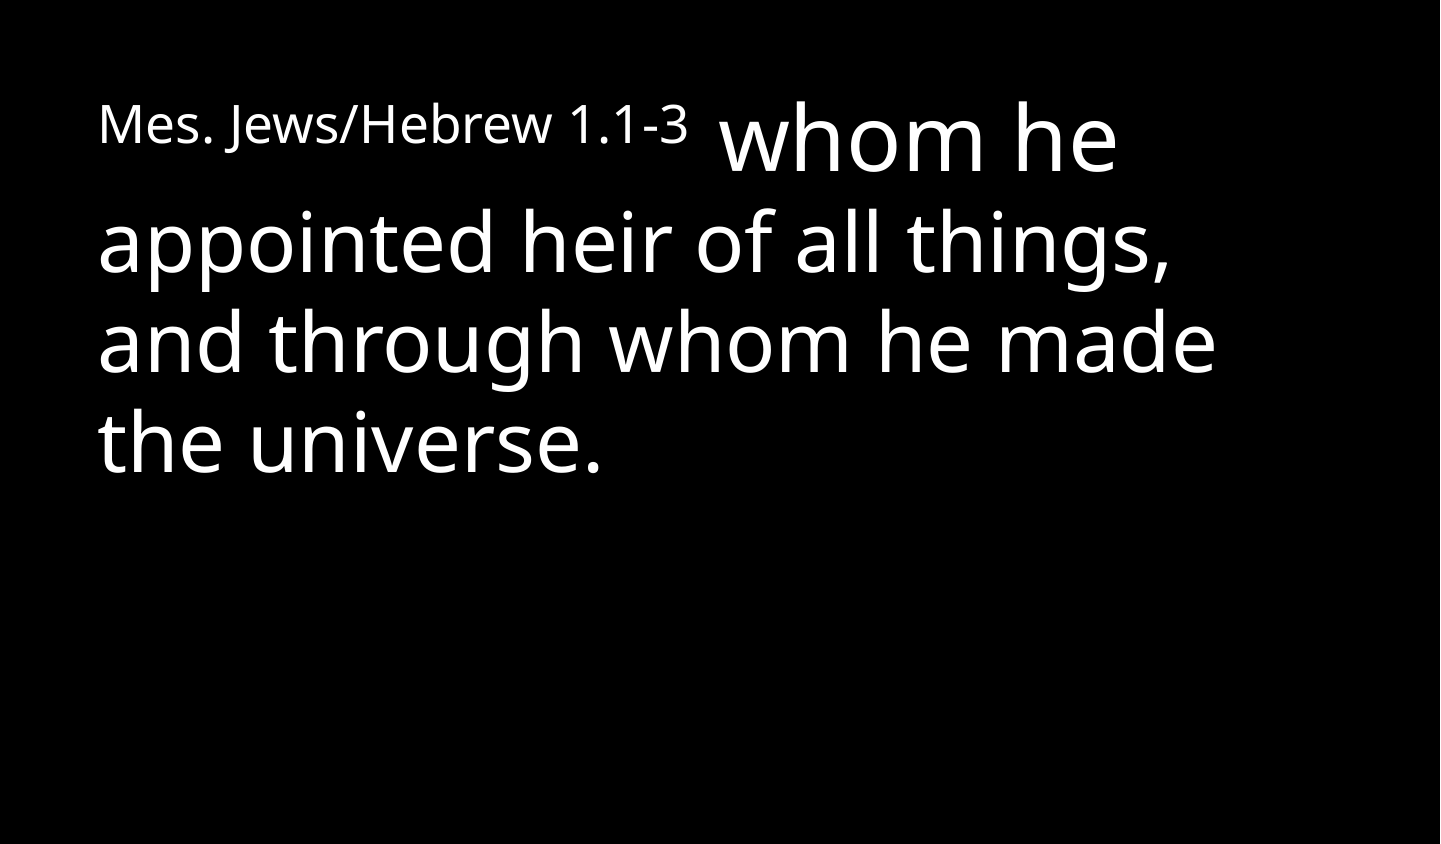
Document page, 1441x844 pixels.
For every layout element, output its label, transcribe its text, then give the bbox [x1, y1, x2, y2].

subtitle Mes. Jews/Hebrew 1.1-3 whom he appointed heir of all things, and through whom he made the universe. [82, 71, 1283, 844]
